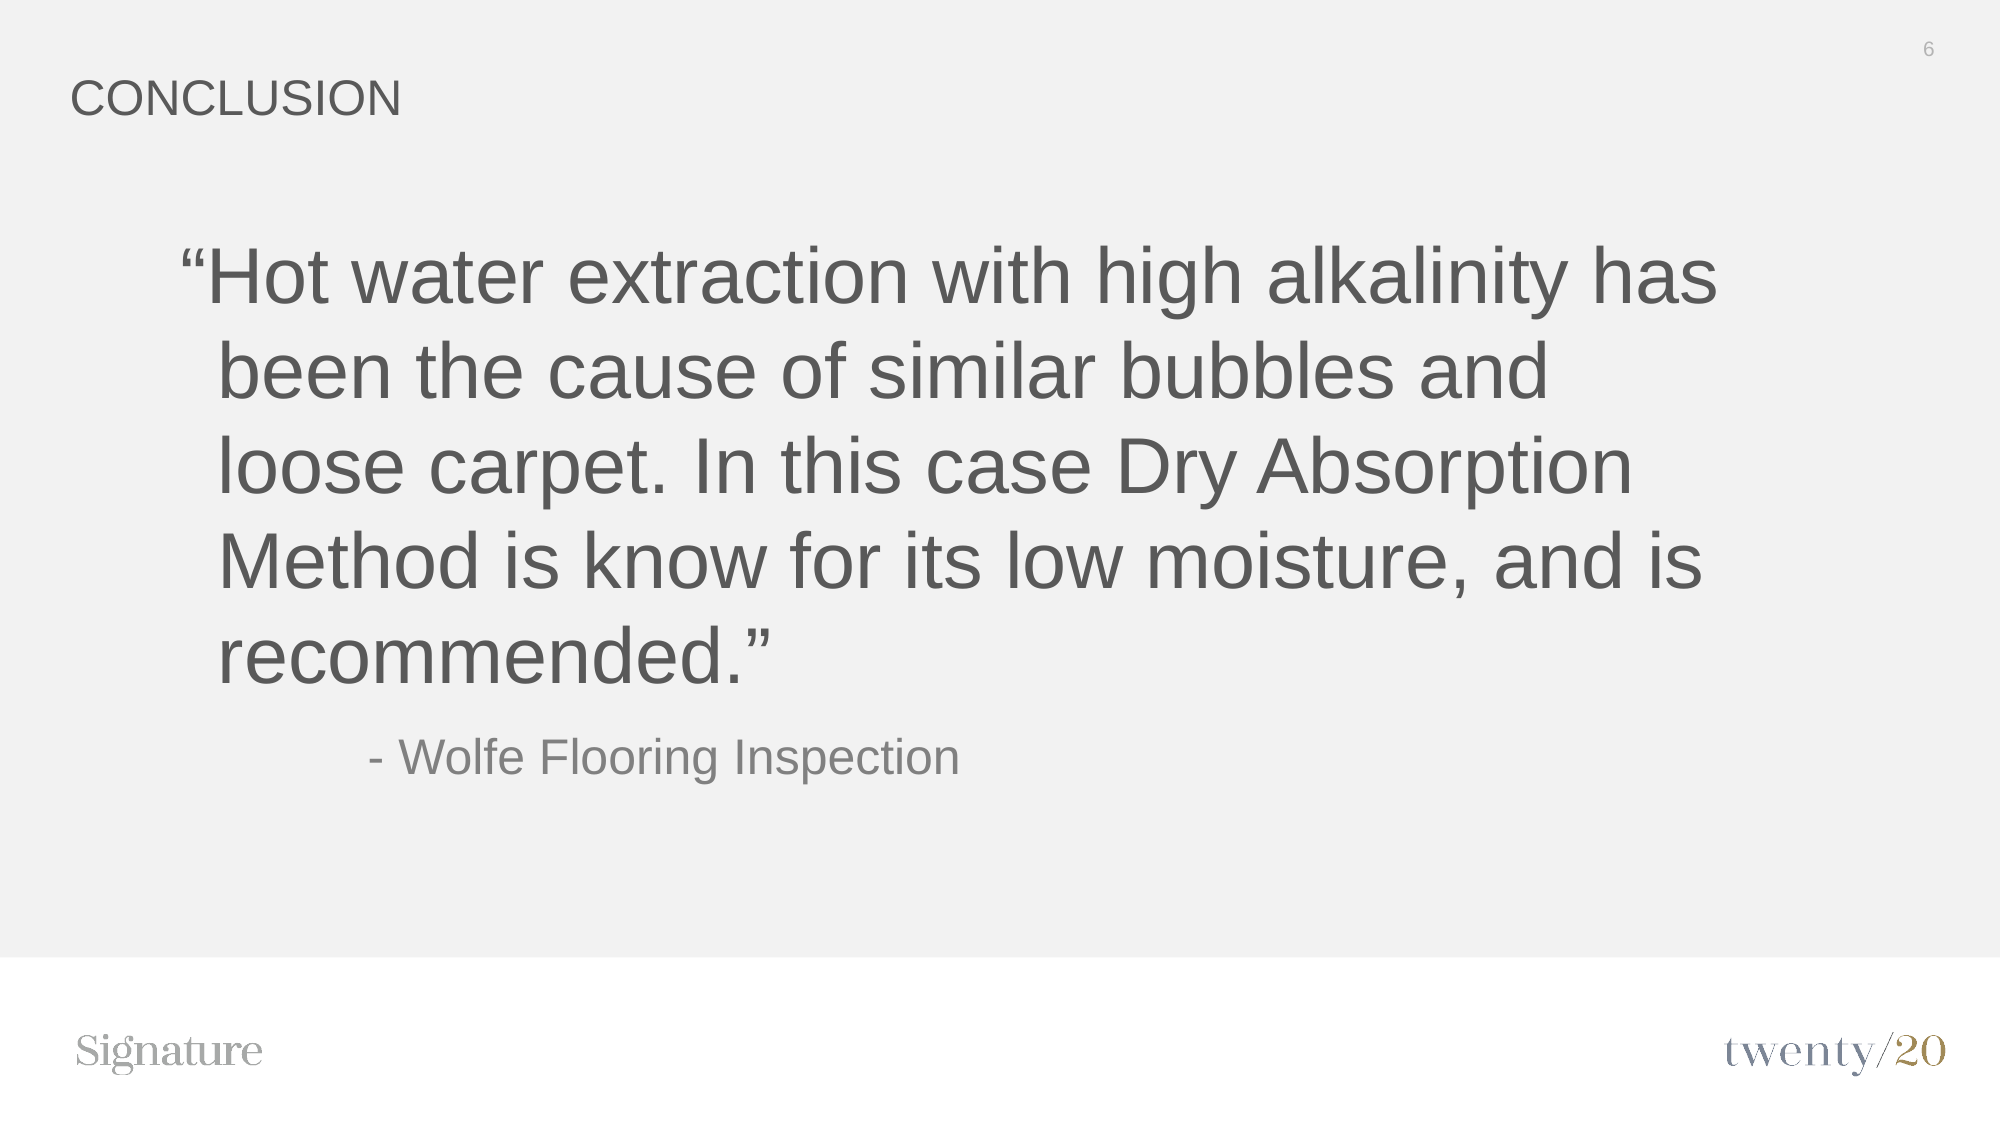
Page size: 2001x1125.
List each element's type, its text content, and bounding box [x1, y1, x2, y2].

picture [77, 1034, 262, 1075]
text_box “Hot water extraction with high alkalinity has been the cause of similar bubbles and loose carpet. In this case Dry Absorption Method is know for its low moisture, and is recommended.” - Wolfe Flooring Inspection [165, 216, 1775, 792]
slide_number 6 [1824, 18, 1950, 79]
text_box CONCLUSION [54, 57, 418, 133]
picture [1694, 1015, 1947, 1091]
